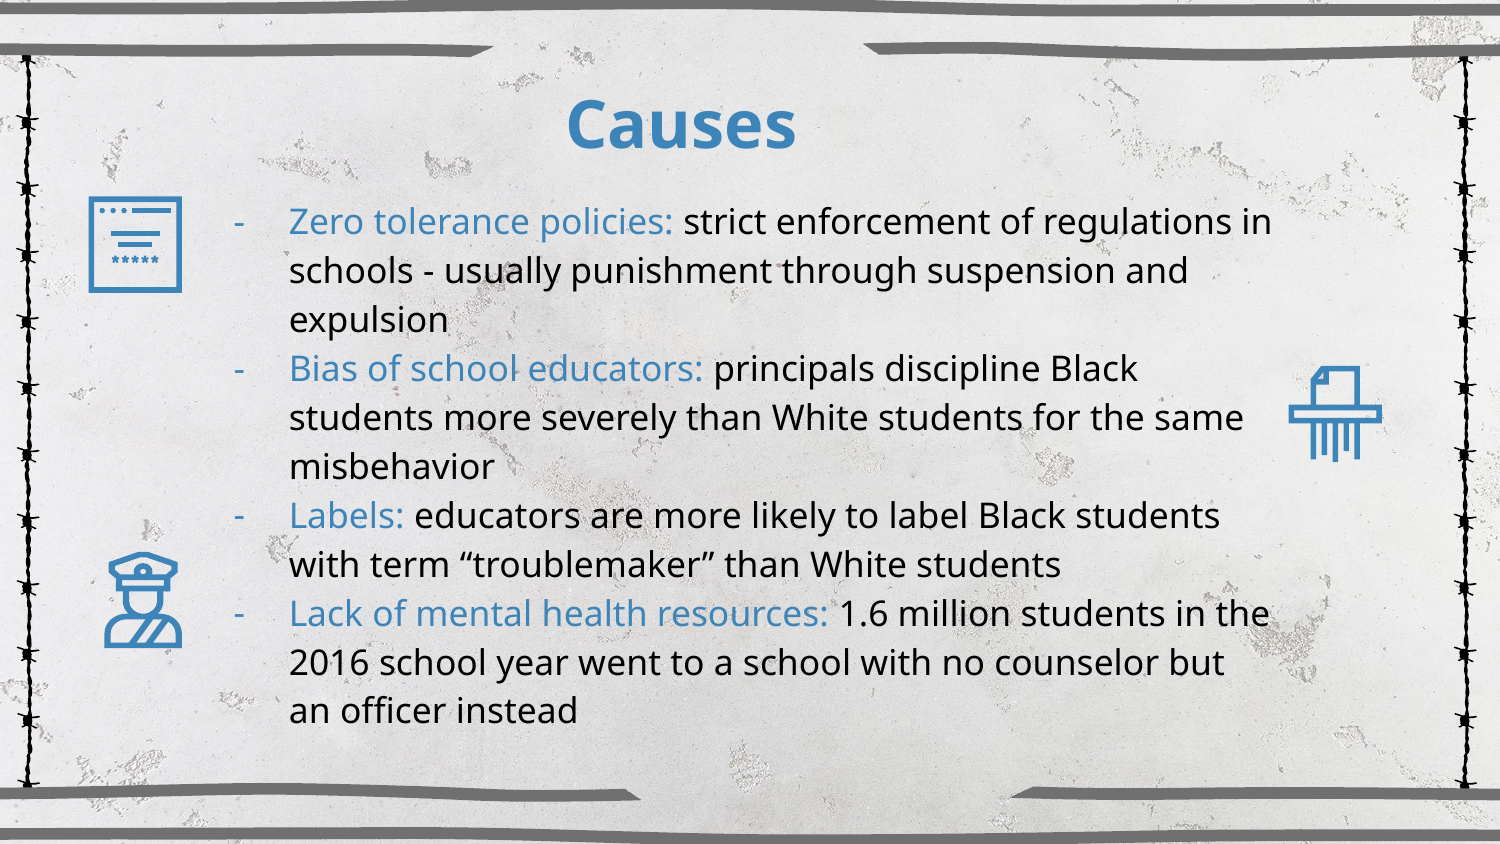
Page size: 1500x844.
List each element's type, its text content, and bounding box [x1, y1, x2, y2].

text_box [1288, 365, 1382, 463]
text_box Zero tolerance policies: strict enforcement of regulations in schools - usually punishment through suspension and expulsion Bias of school educators: principals discipline Black students more severely than White students for the same misbehavior Labels: educators are more likely to label Black students with term “troublemaker” than White students Lack of mental health resources: 1.6 million students in the 2016 school year went to a school with no counselor but an officer instead [198, 178, 1289, 781]
text_box Causes [360, 67, 1002, 177]
text_box [104, 551, 182, 649]
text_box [88, 196, 183, 294]
